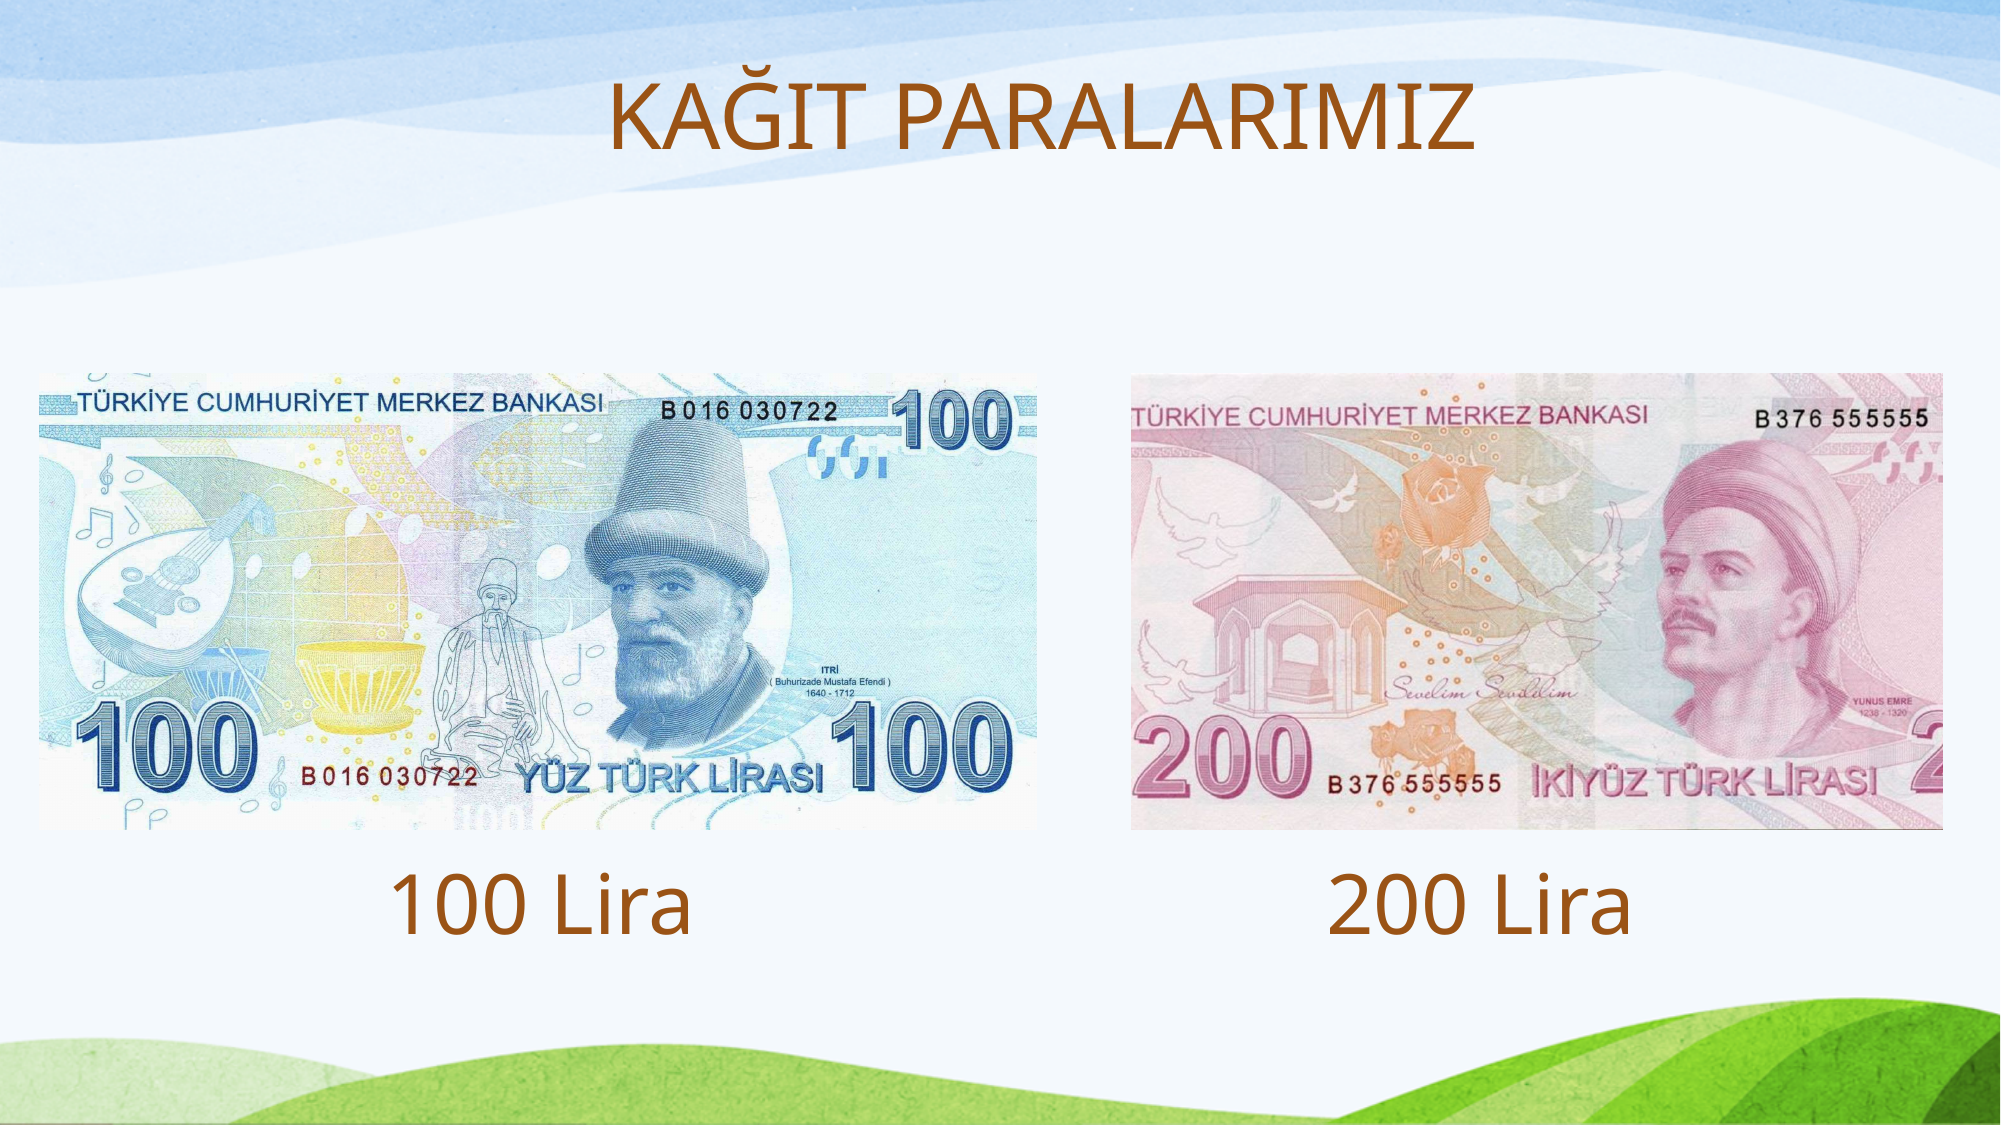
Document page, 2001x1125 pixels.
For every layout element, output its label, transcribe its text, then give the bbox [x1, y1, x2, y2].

text_box 200 Lira [1311, 843, 1763, 959]
text_box 100 Lira [371, 843, 711, 959]
picture [0, 0, 2001, 1125]
text_box KAĞIT PARALARIMIZ [591, 50, 1494, 175]
